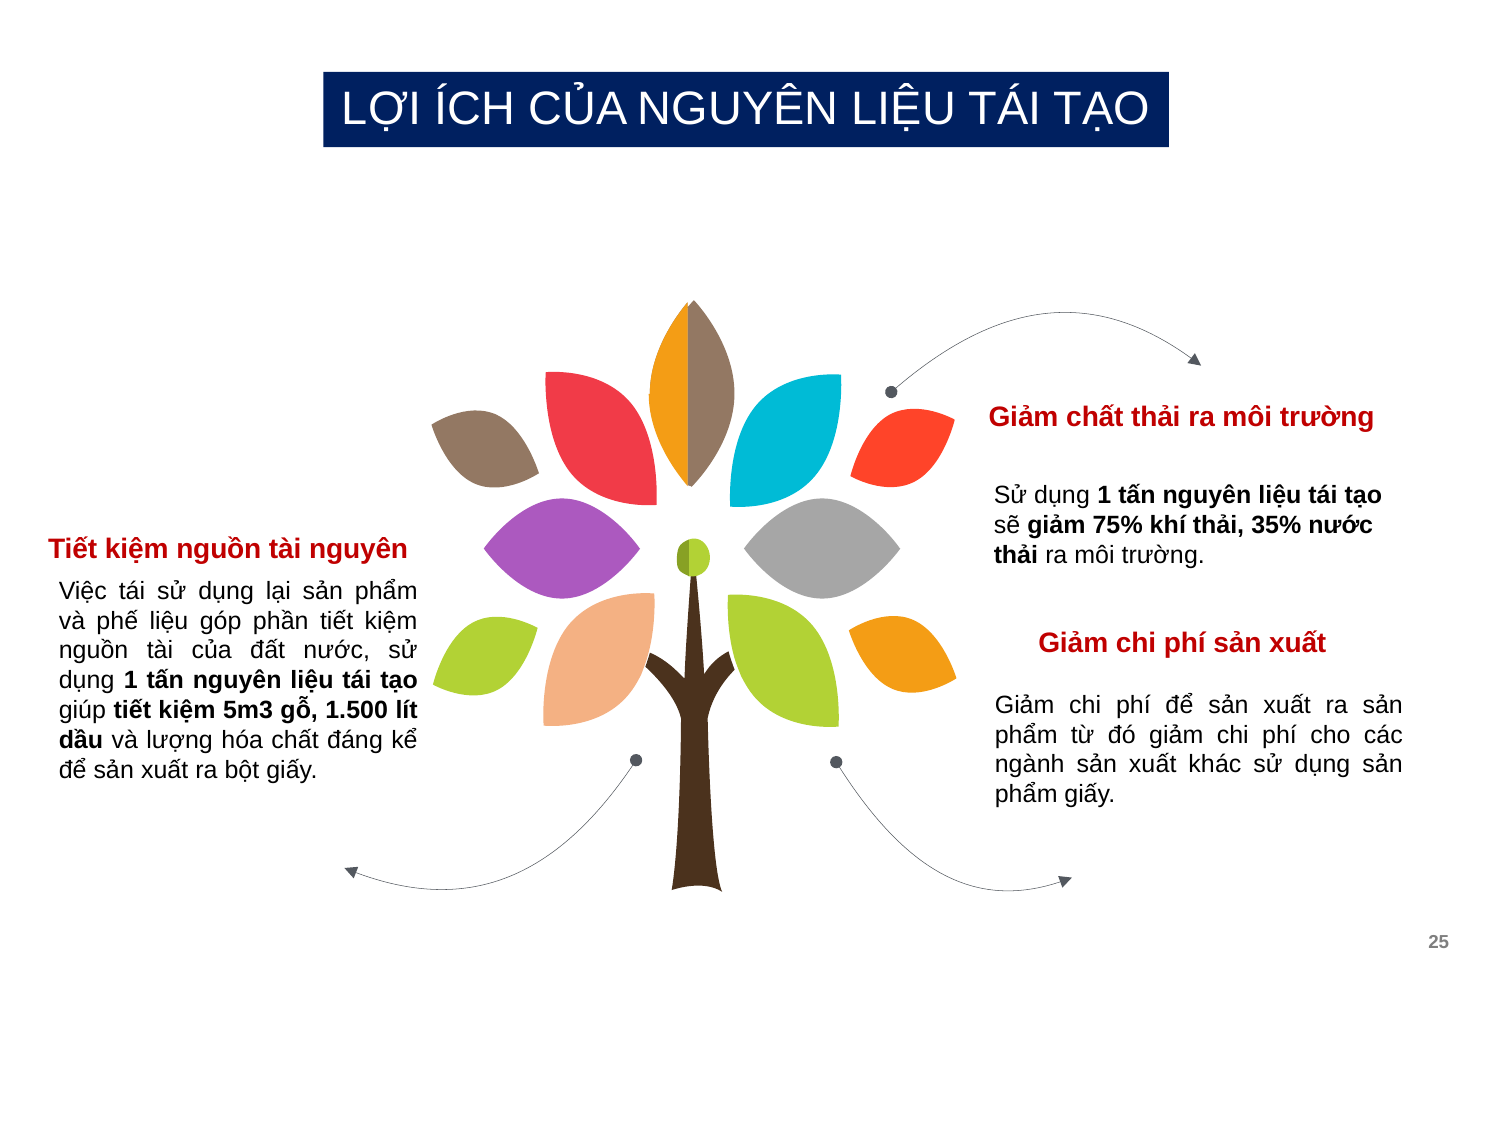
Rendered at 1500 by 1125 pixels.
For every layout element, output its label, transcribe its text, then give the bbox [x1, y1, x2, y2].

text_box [994, 612, 1405, 855]
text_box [431, 299, 957, 733]
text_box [977, 387, 1429, 604]
text_box 25 [1090, 910, 1461, 973]
text_box [671, 741, 723, 892]
text_box [960, 312, 1202, 387]
text_box Việc tái sử dụng lại sản phẩm và phế liệu góp phần tiết kiệm nguồn tài của đất nước, sử dụng 1 tấn nguyên liệu tái tạo giúp tiết kiệm 5m3 gỗ, 1.500 lít dầu và lượng hóa chất đáng kể để sản xuất ra bột giấy. [47, 530, 430, 828]
text_box [344, 754, 643, 890]
text_box LỢI ÍCH CỦA NGUYÊN LIỆU TÁI TẠO [323, 71, 1169, 148]
text_box [830, 755, 1072, 891]
text_box Tiết kiệm nguồn tài nguyên [0, 506, 420, 588]
